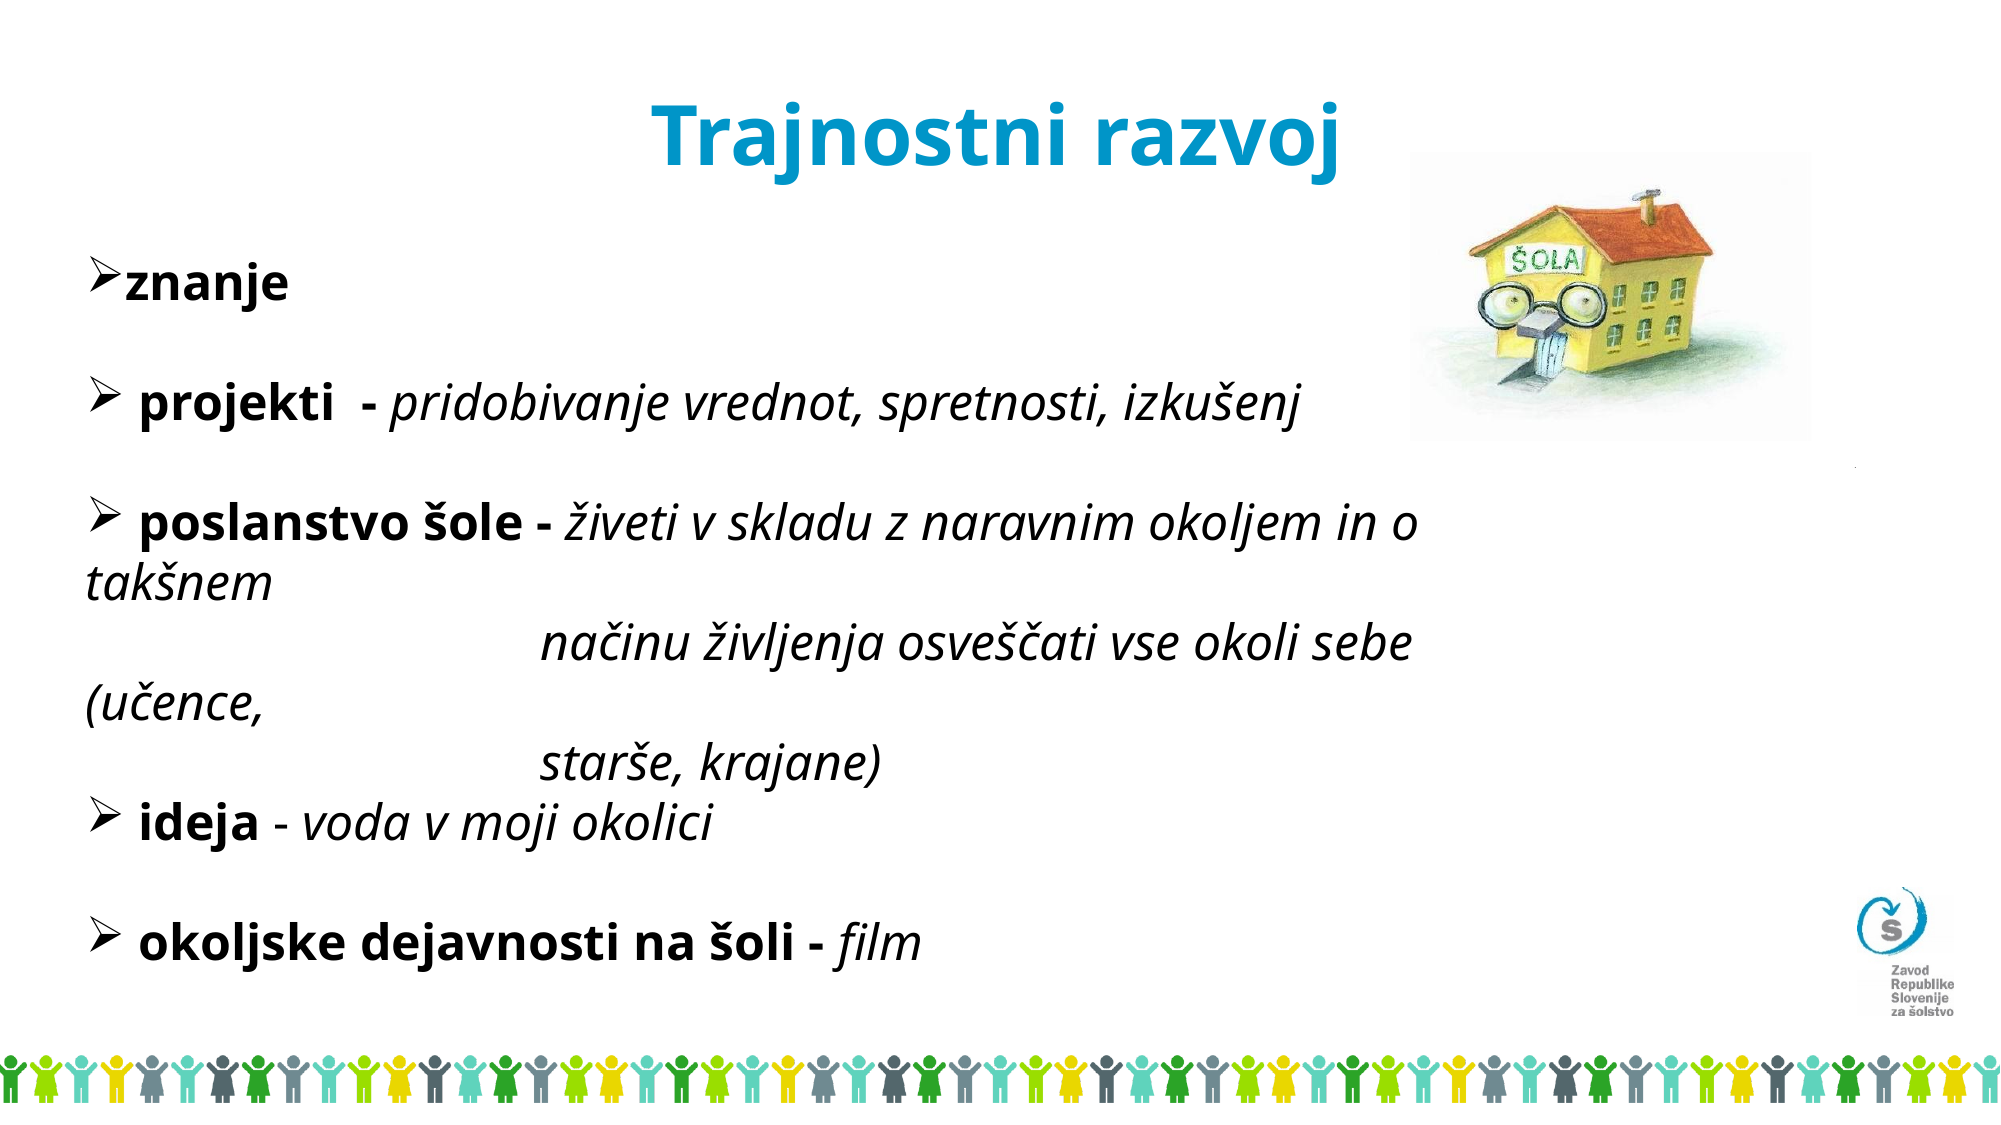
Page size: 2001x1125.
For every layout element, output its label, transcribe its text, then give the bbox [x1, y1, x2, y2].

picture [1336, 1055, 2000, 1103]
picture [665, 1055, 1335, 1103]
title Trajnostni razvoj [22, 22, 1972, 192]
picture [1409, 152, 1856, 468]
picture [0, 1055, 663, 1103]
picture [1857, 887, 1954, 1016]
text_box znanje projekti - pridobivanje vrednot, spretnosti, izkušenj poslanstvo šole - živeti v skladu z naravnim okoljem in o takšnem načinu življenja osveščati vse okoli sebe (učence, starše, krajane) ideja - voda v moji okolici okoljske dejavnosti na šoli - film [71, 243, 1603, 978]
